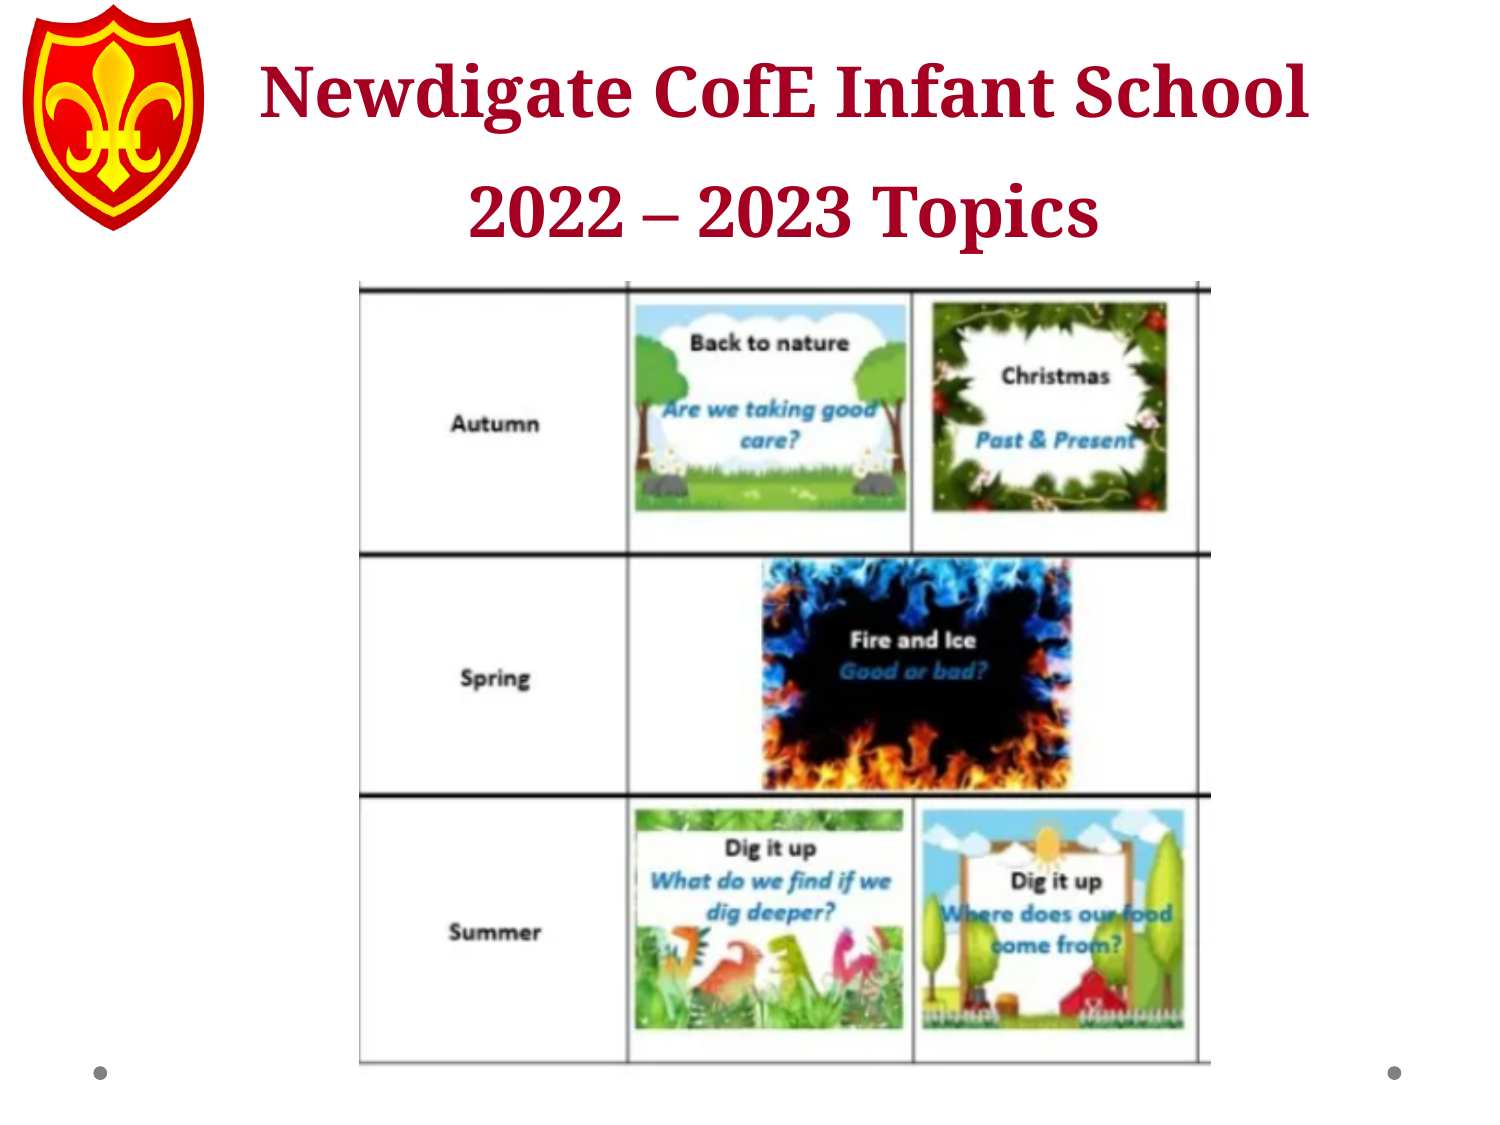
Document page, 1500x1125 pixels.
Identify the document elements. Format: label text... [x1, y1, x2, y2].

text_box Newdigate CofE Infant School 2022 – 2023 Topics [209, 19, 1360, 260]
picture [359, 281, 1211, 1075]
picture [17, 0, 210, 237]
